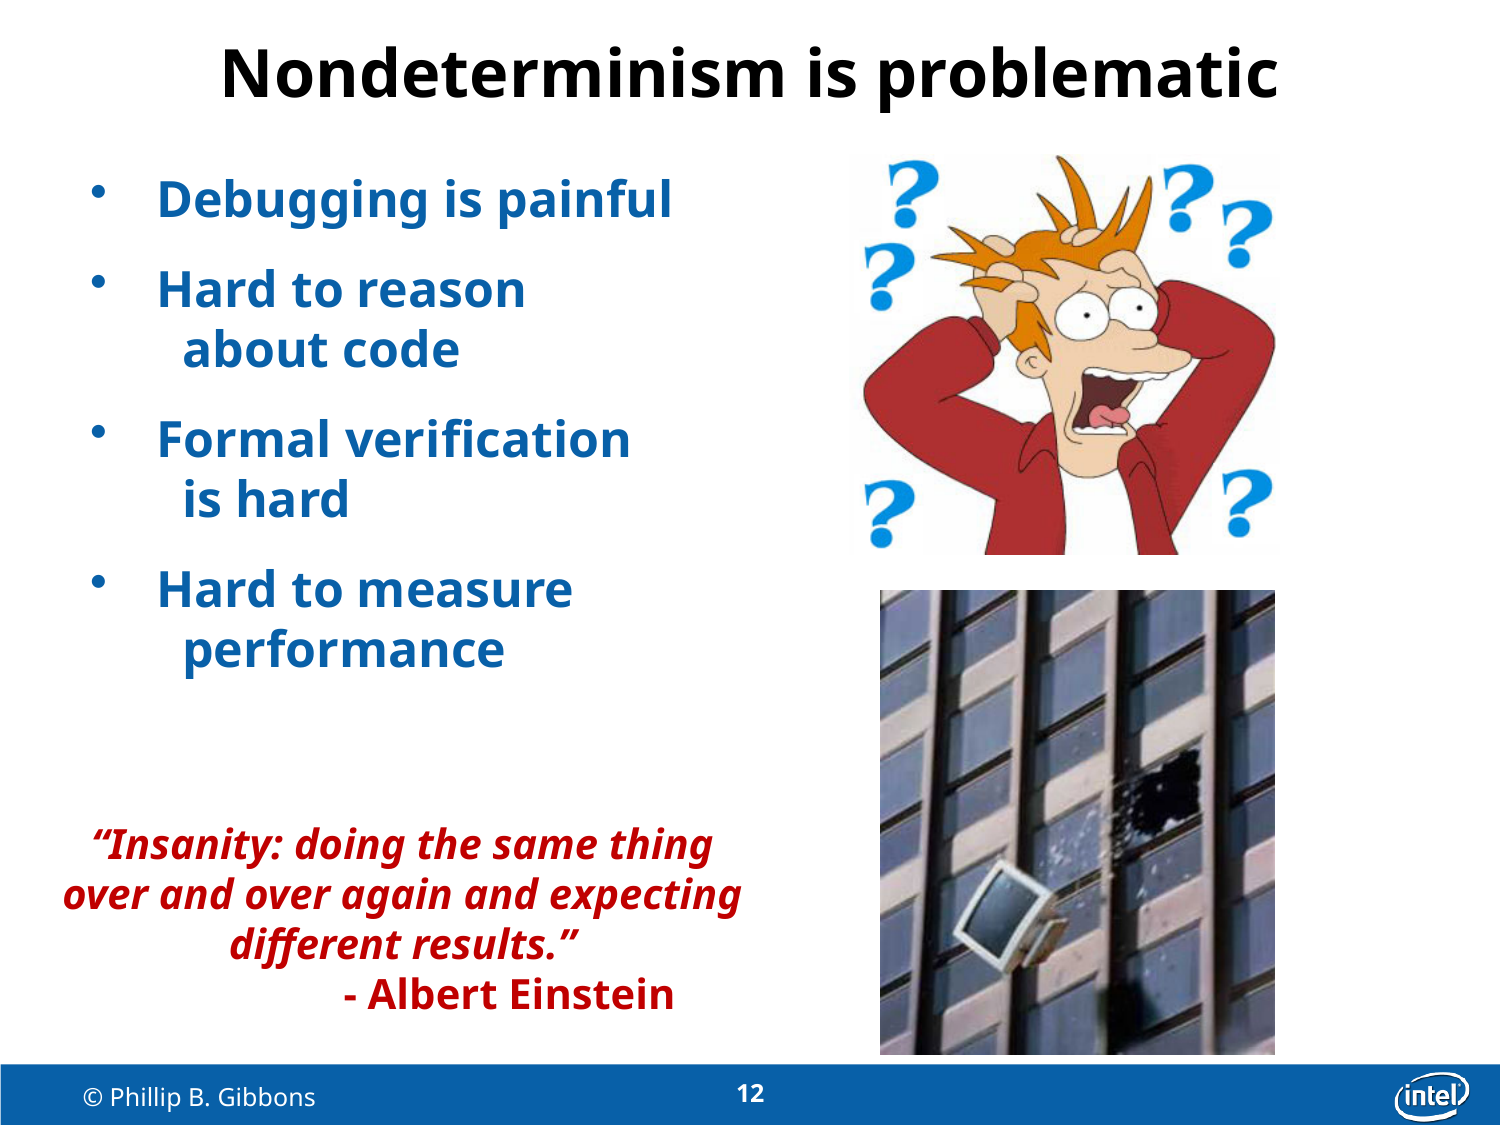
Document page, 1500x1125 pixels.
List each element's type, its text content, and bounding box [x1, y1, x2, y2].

title Nondeterminism is problematic [0, 30, 1500, 177]
picture [849, 154, 1280, 556]
picture [1390, 1068, 1474, 1125]
list Debugging is painful Hard to reason about code Formal verification is hard Hard to measure performance [72, 167, 711, 810]
picture [880, 590, 1276, 1056]
text_box “Insanity: doing the same thing over and over again and expecting different results.” - Albert Einstein [30, 810, 775, 1026]
